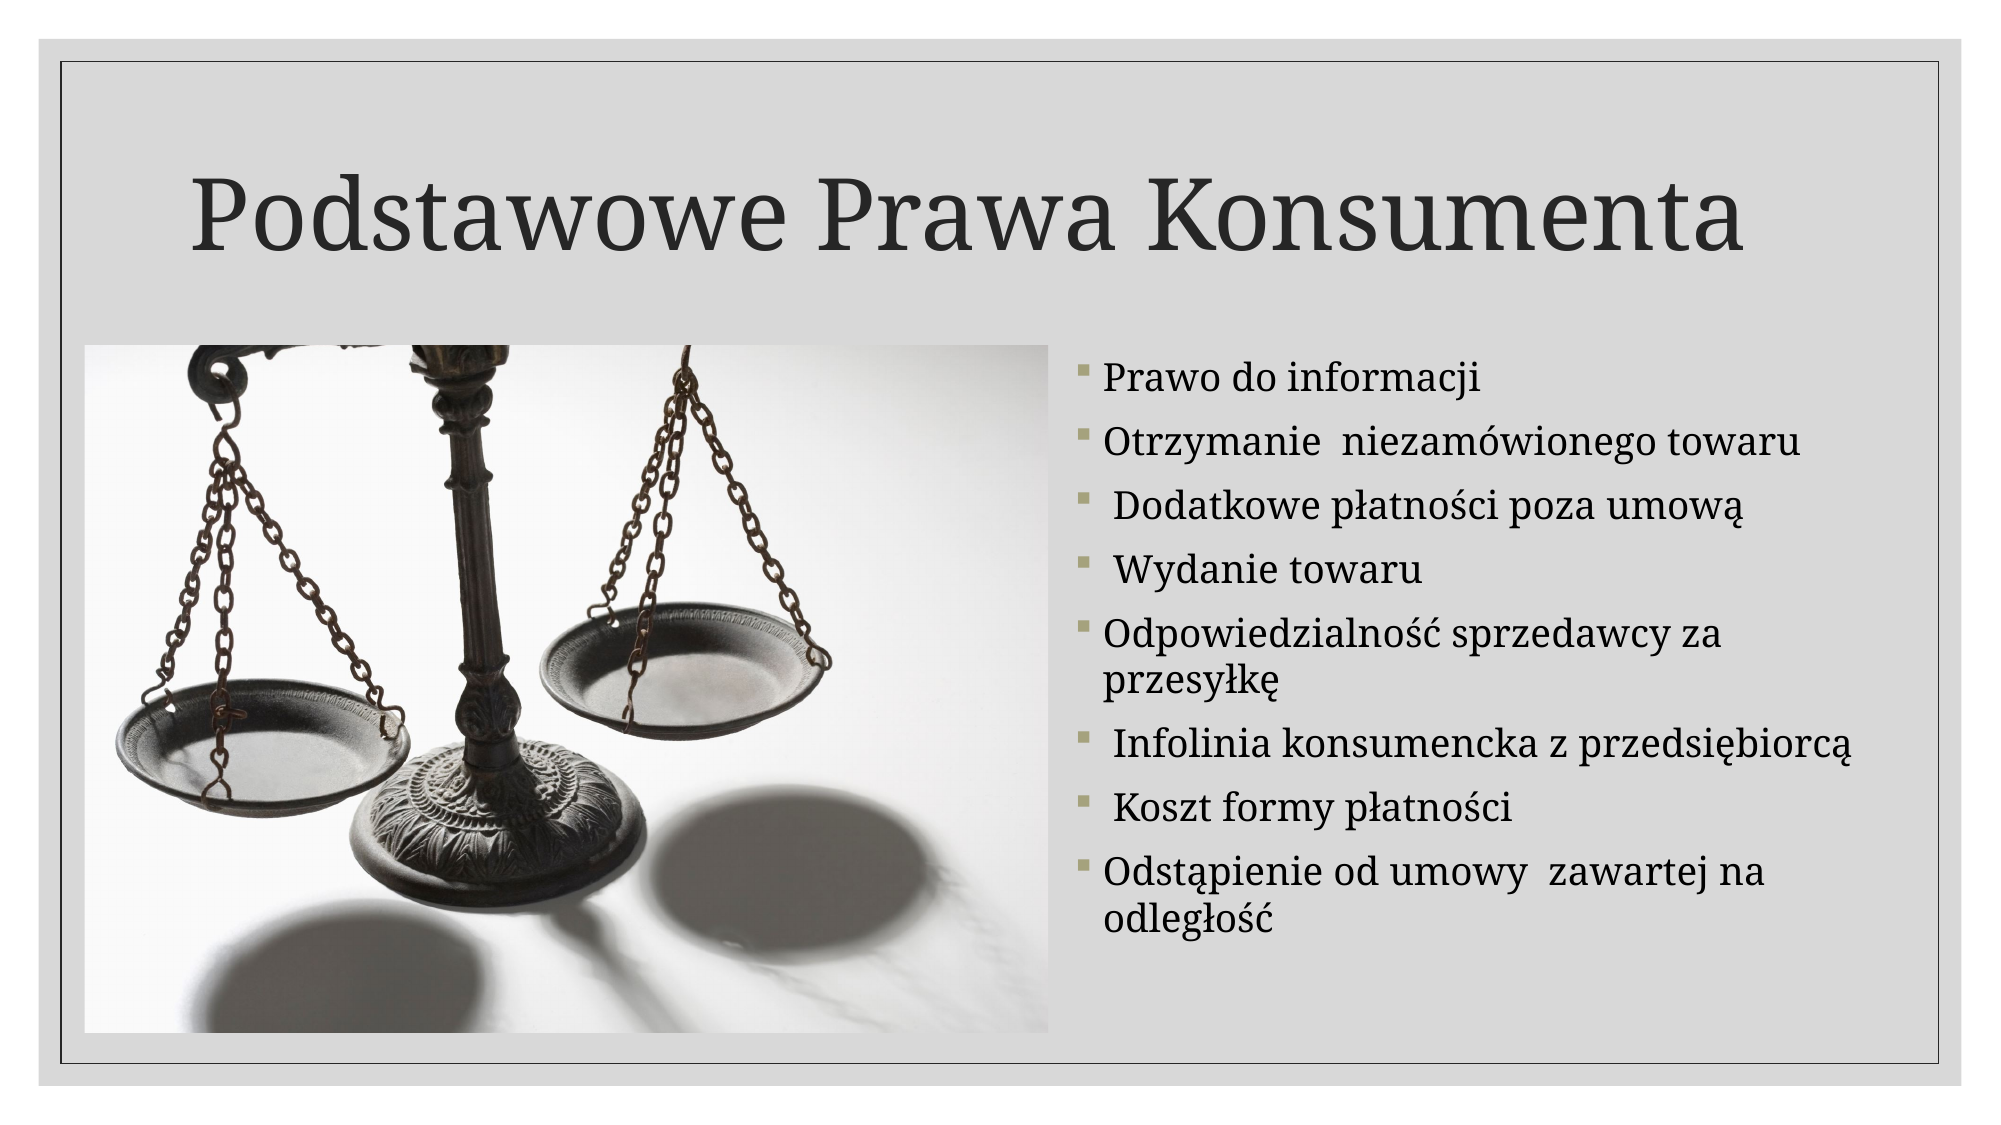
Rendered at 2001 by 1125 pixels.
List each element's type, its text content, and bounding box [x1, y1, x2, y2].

picture [84, 344, 1049, 1033]
title Podstawowe Prawa Konsumenta [174, 105, 1825, 331]
list Prawo do informacji Otrzymanie niezamówionego towaru Dodatkowe płatności poza umową Wydanie towaru Odpowiedzialność sprzedawcy za przesyłkę Infolinia konsumencka z przedsiębiorcą Koszt formy płatności Odstąpienie od umowy zawartej na odległość [1059, 345, 1899, 960]
